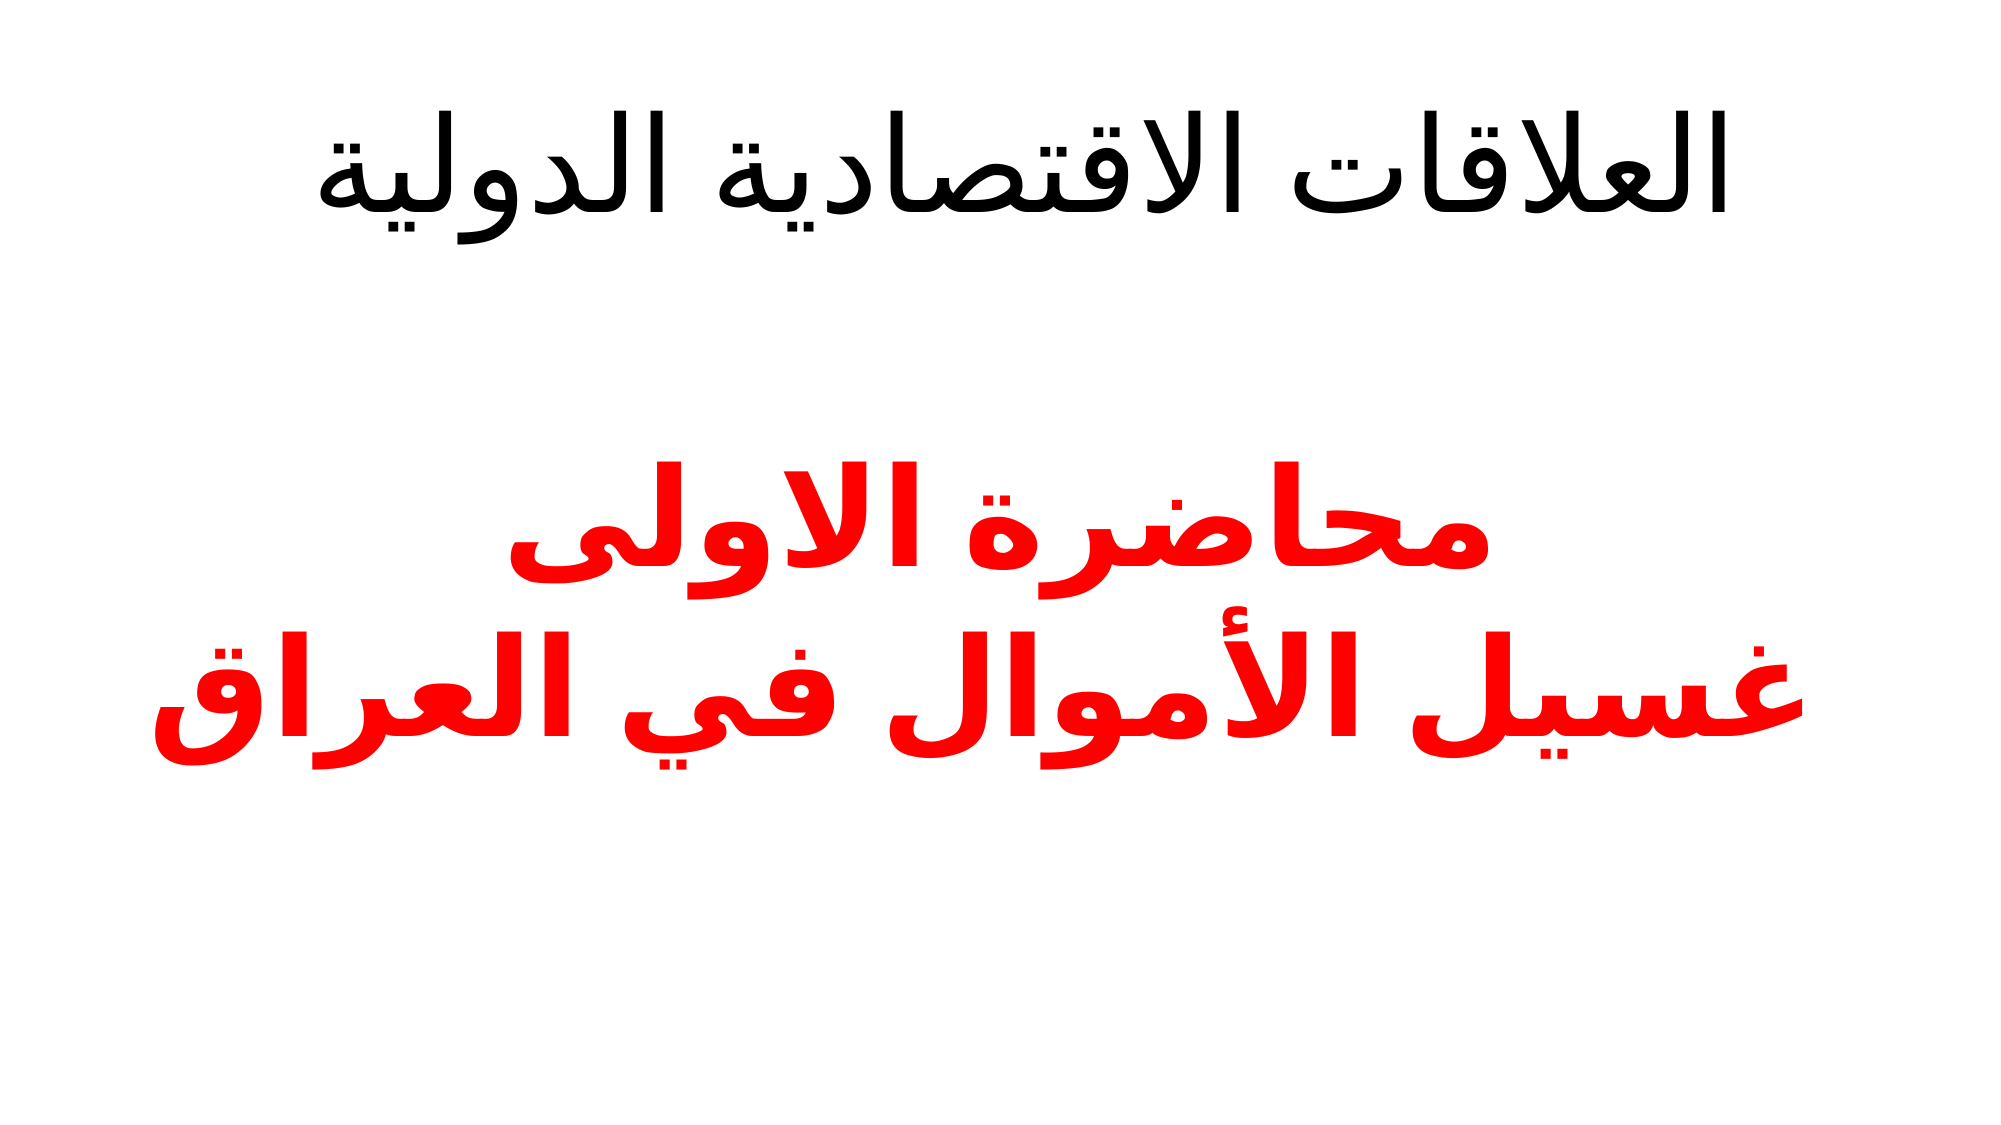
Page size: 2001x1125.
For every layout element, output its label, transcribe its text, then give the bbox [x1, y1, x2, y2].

title العلاقات الاقتصادية الدولية [258, 0, 1758, 249]
subtitle محاضرة الاولى غسيل الأموال في العراق [116, 440, 1851, 1010]
